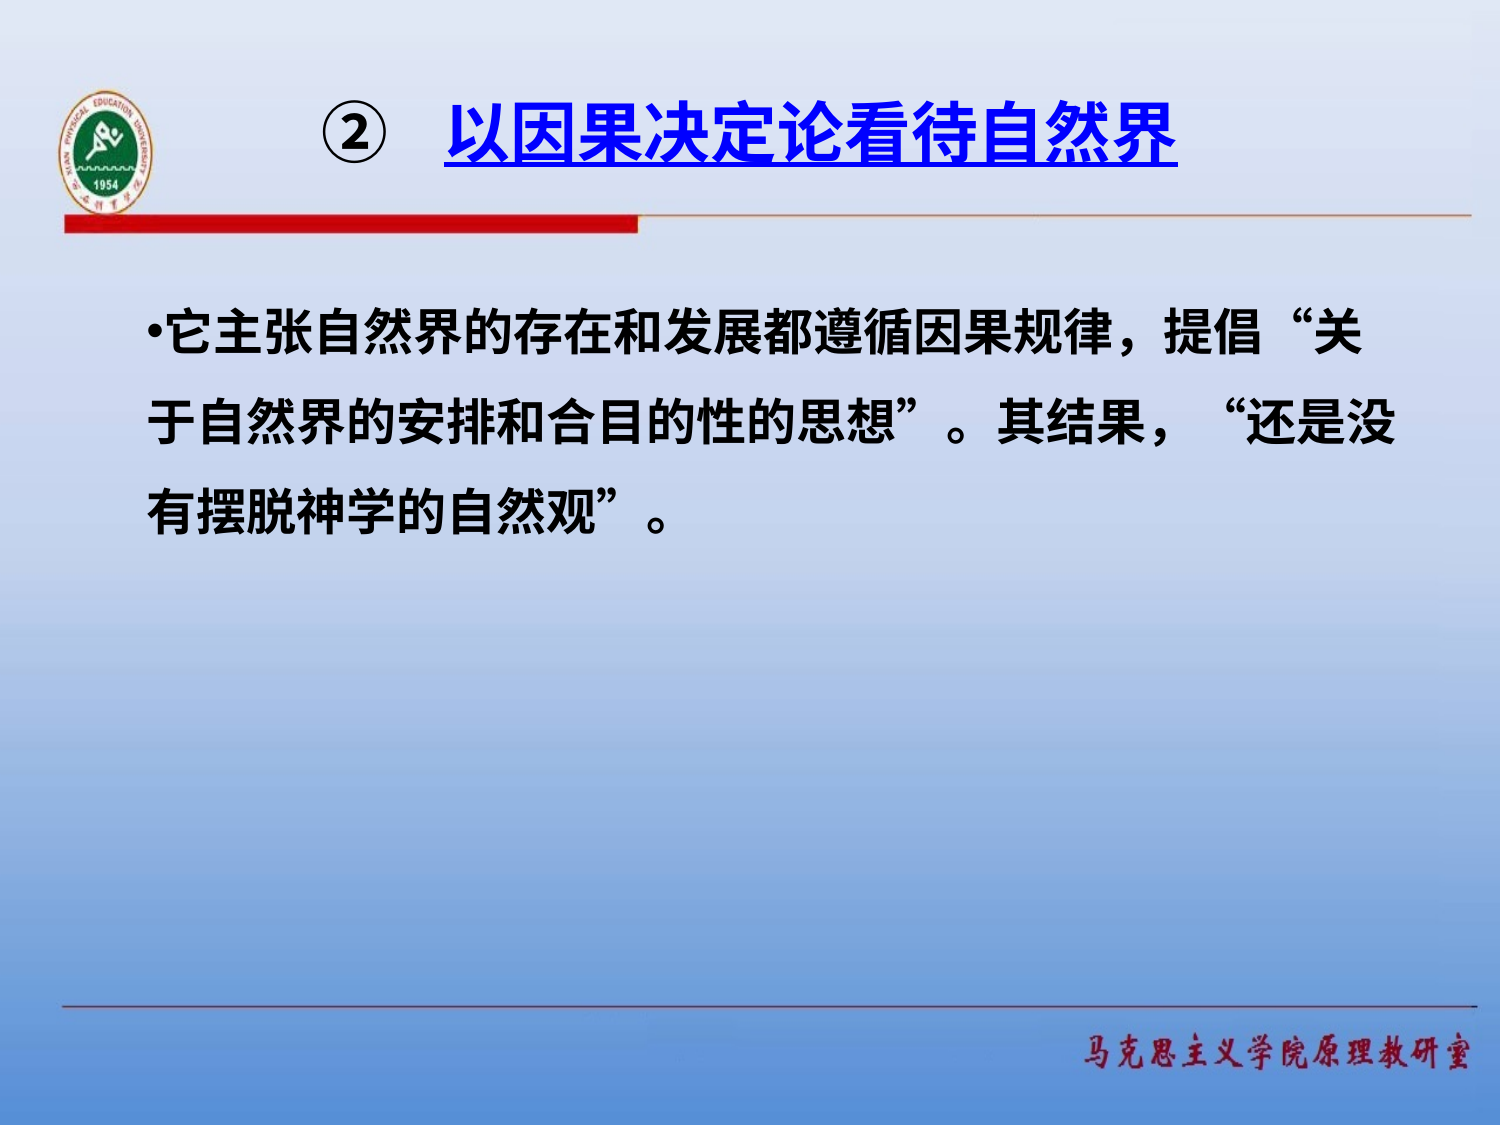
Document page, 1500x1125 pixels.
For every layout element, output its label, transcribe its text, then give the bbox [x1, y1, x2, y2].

title 以因果决定论看待自然界 [75, 45, 1425, 233]
list 它主张自然界的存在和发展都遵循因果规律，提倡“关于自然界的安排和合目的性的思想”。其结果，“还是没有摆脱神学的自然观”。 [75, 262, 1425, 1005]
picture [0, 0, 1500, 1125]
